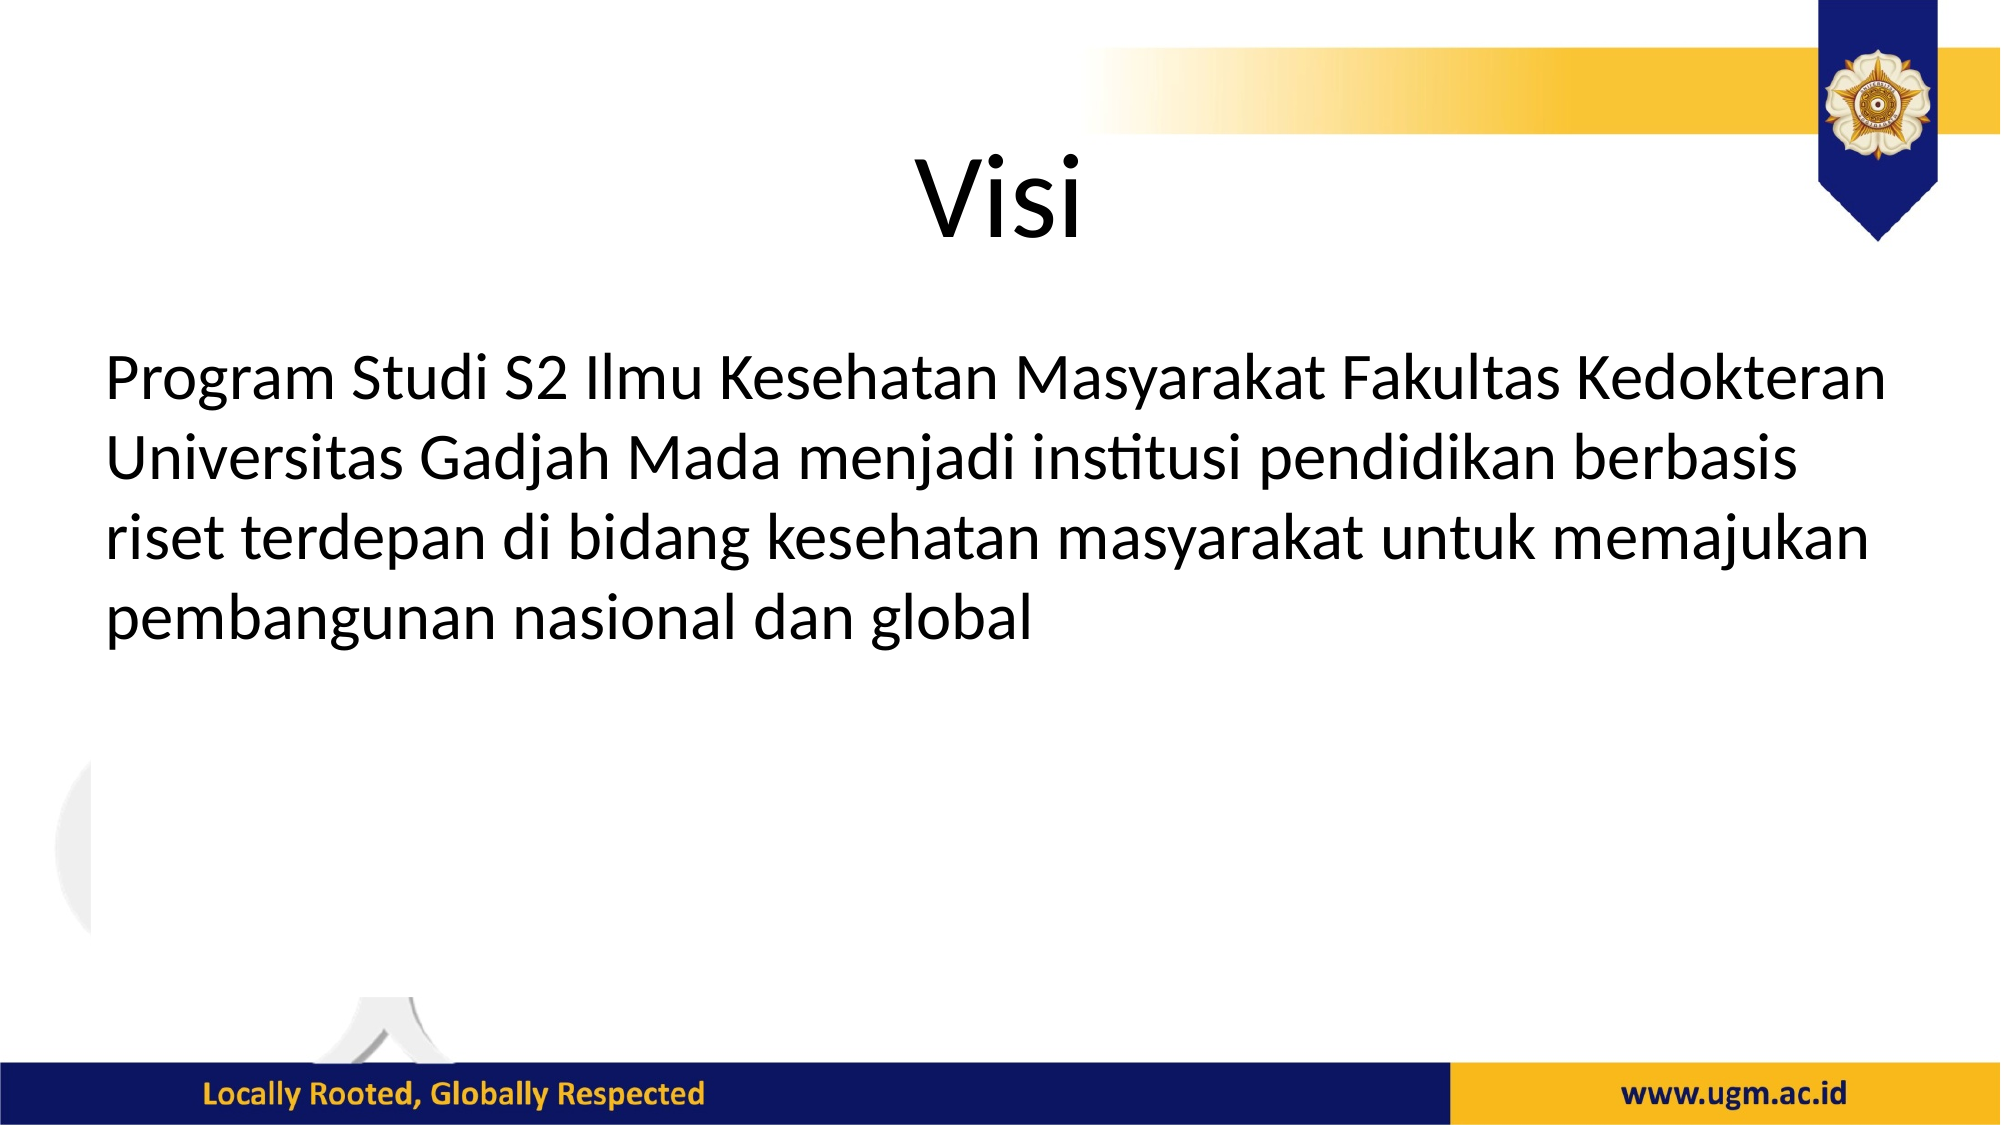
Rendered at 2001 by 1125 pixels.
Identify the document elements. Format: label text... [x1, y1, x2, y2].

picture [0, 0, 2001, 1125]
subtitle Program Studi S2 Ilmu Kesehatan Masyarakat Fakultas Kedokteran Universitas Gadjah Mada menjadi institusi pendidikan berbasis riset terdepan di bidang kesehatan masyarakat untuk memajukan pembangunan nasional dan global [90, 325, 1925, 998]
title Visi [150, 68, 1850, 310]
